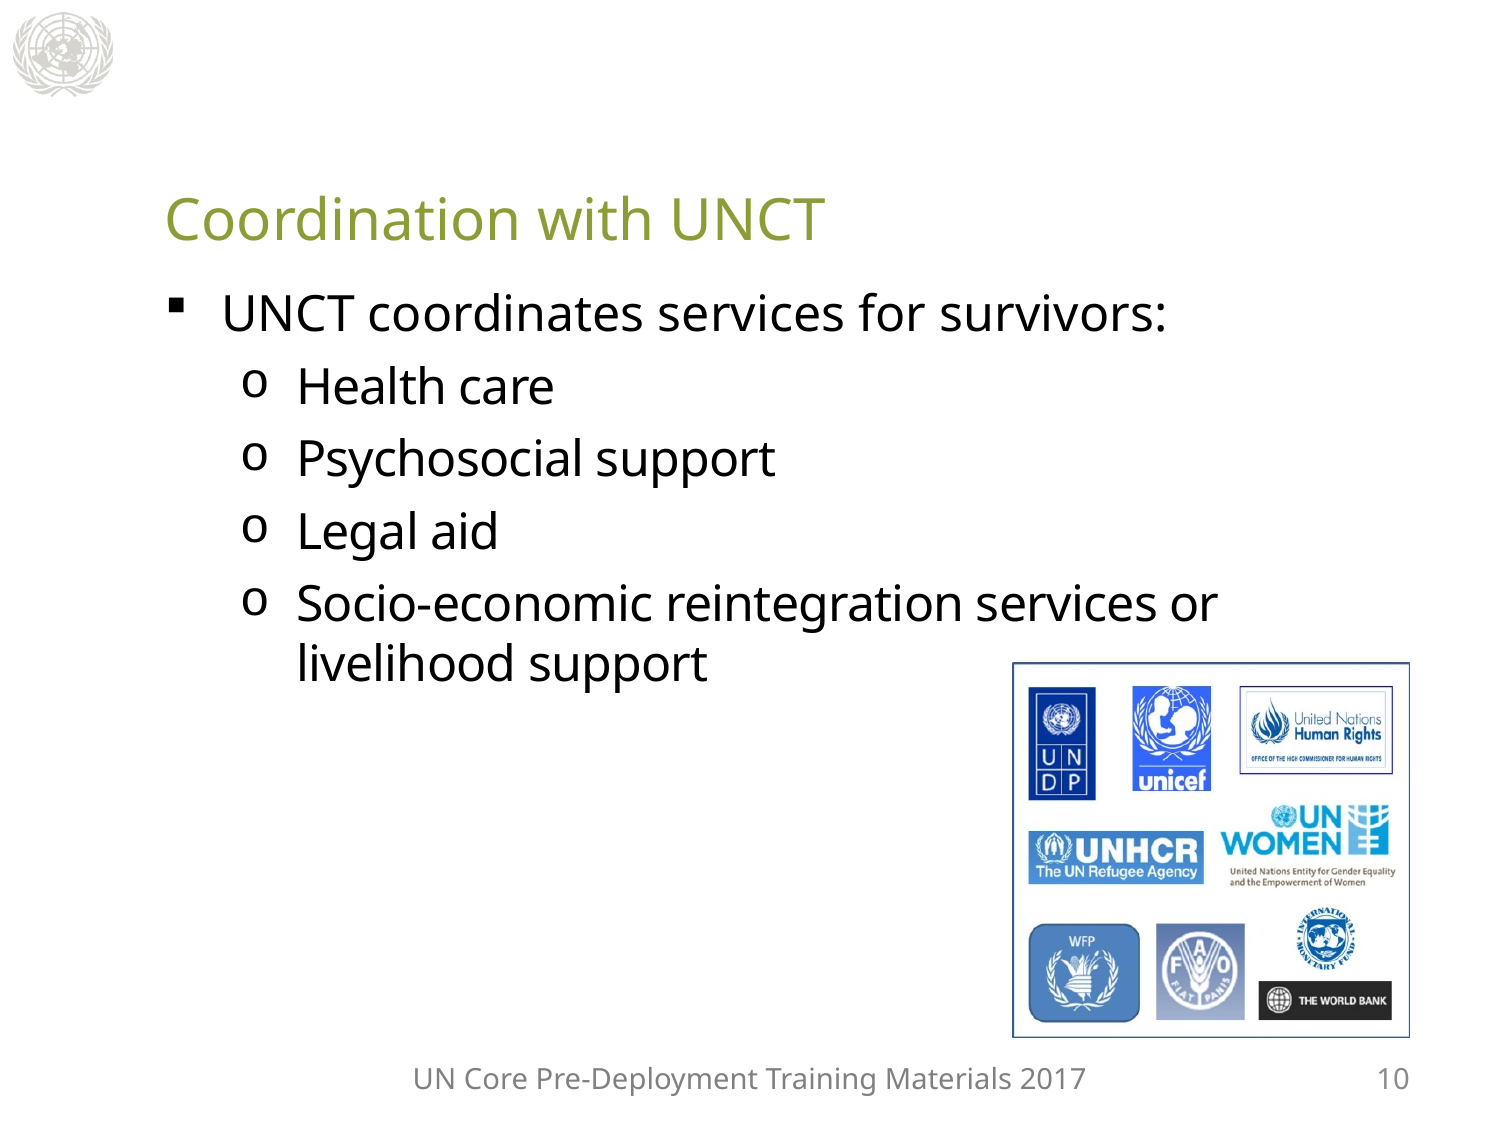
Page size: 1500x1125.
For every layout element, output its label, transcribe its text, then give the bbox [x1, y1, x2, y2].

picture [13, 12, 113, 97]
slide_number 10 [1150, 1052, 1425, 1103]
text_box UNCT coordinates services for survivors: Health care Psychosocial support Legal aid Socio-economic reintegration services or livelihood support [149, 274, 1363, 699]
picture [1012, 662, 1410, 1038]
text_box Coordination with UNCT [149, 174, 1363, 260]
text_box UN Core Pre-Deployment Training Materials 2017 [350, 1052, 1150, 1103]
